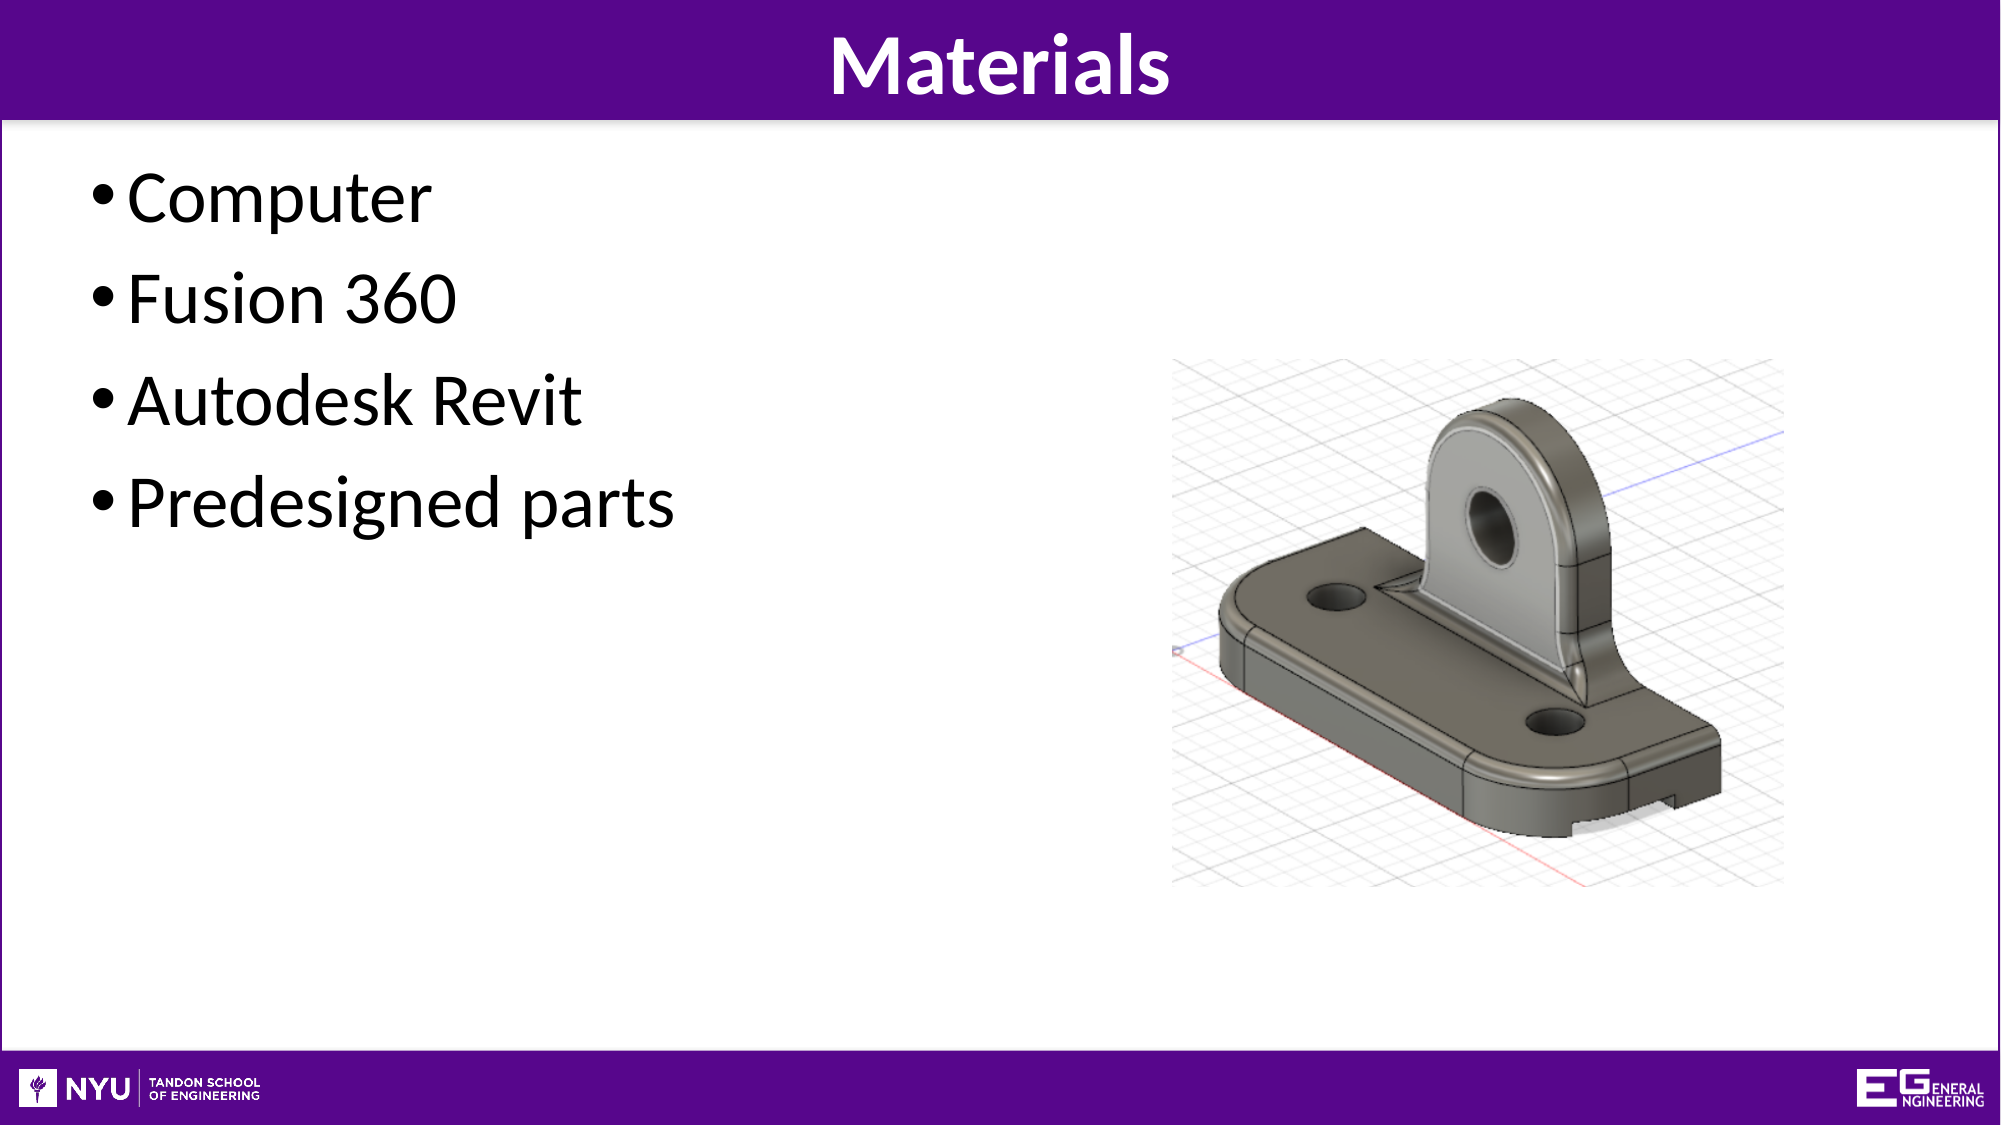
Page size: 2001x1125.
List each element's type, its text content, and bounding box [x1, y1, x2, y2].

picture [1856, 1069, 1984, 1107]
list Materials [0, 0, 2000, 120]
list Computer Fusion 360 Autodesk Revit Predesigned parts [0, 149, 2000, 1026]
picture [19, 1069, 260, 1107]
picture [1172, 359, 1784, 887]
